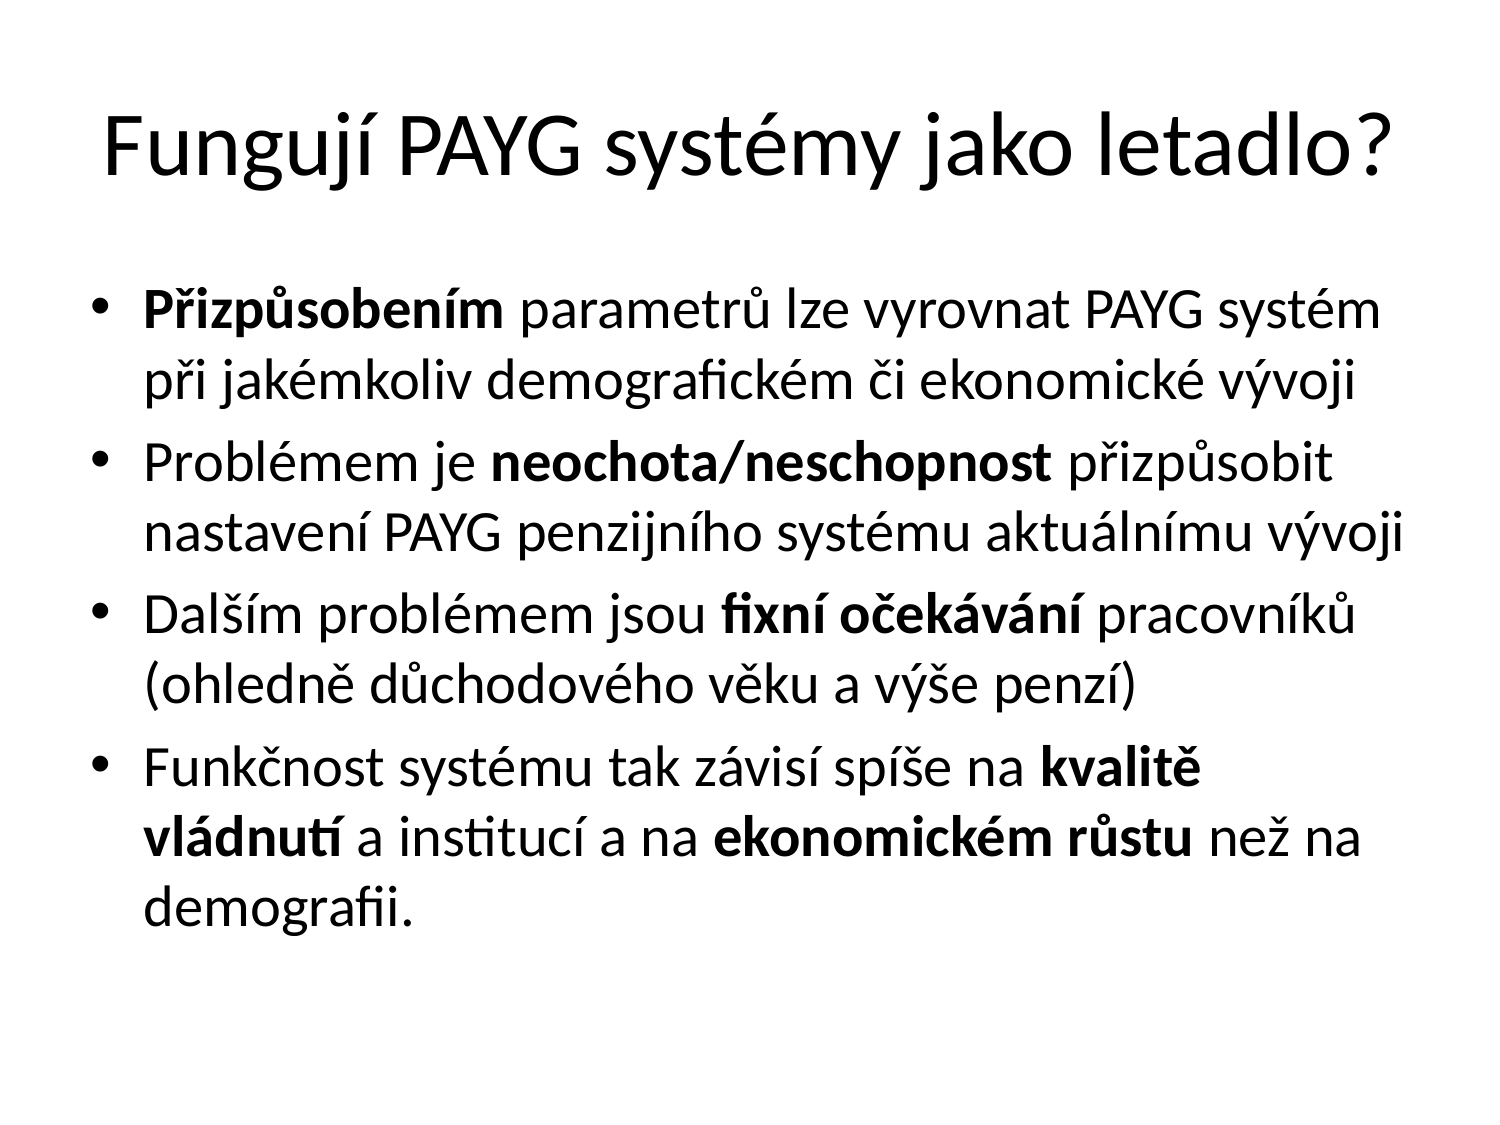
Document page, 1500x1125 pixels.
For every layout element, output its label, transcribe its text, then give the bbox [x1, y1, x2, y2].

title Fungují PAYG systémy jako letadlo? [75, 45, 1425, 233]
list Přizpůsobením parametrů lze vyrovnat PAYG systém při jakémkoliv demografickém či ekonomické vývoji Problémem je neochota/neschopnost přizpůsobit nastavení PAYG penzijního systému aktuálnímu vývoji Dalším problémem jsou fixní očekávání pracovníků (ohledně důchodového věku a výše penzí) Funkčnost systému tak závisí spíše na kvalitě vládnutí a institucí a na ekonomickém růstu než na demografii. [75, 262, 1425, 1059]
